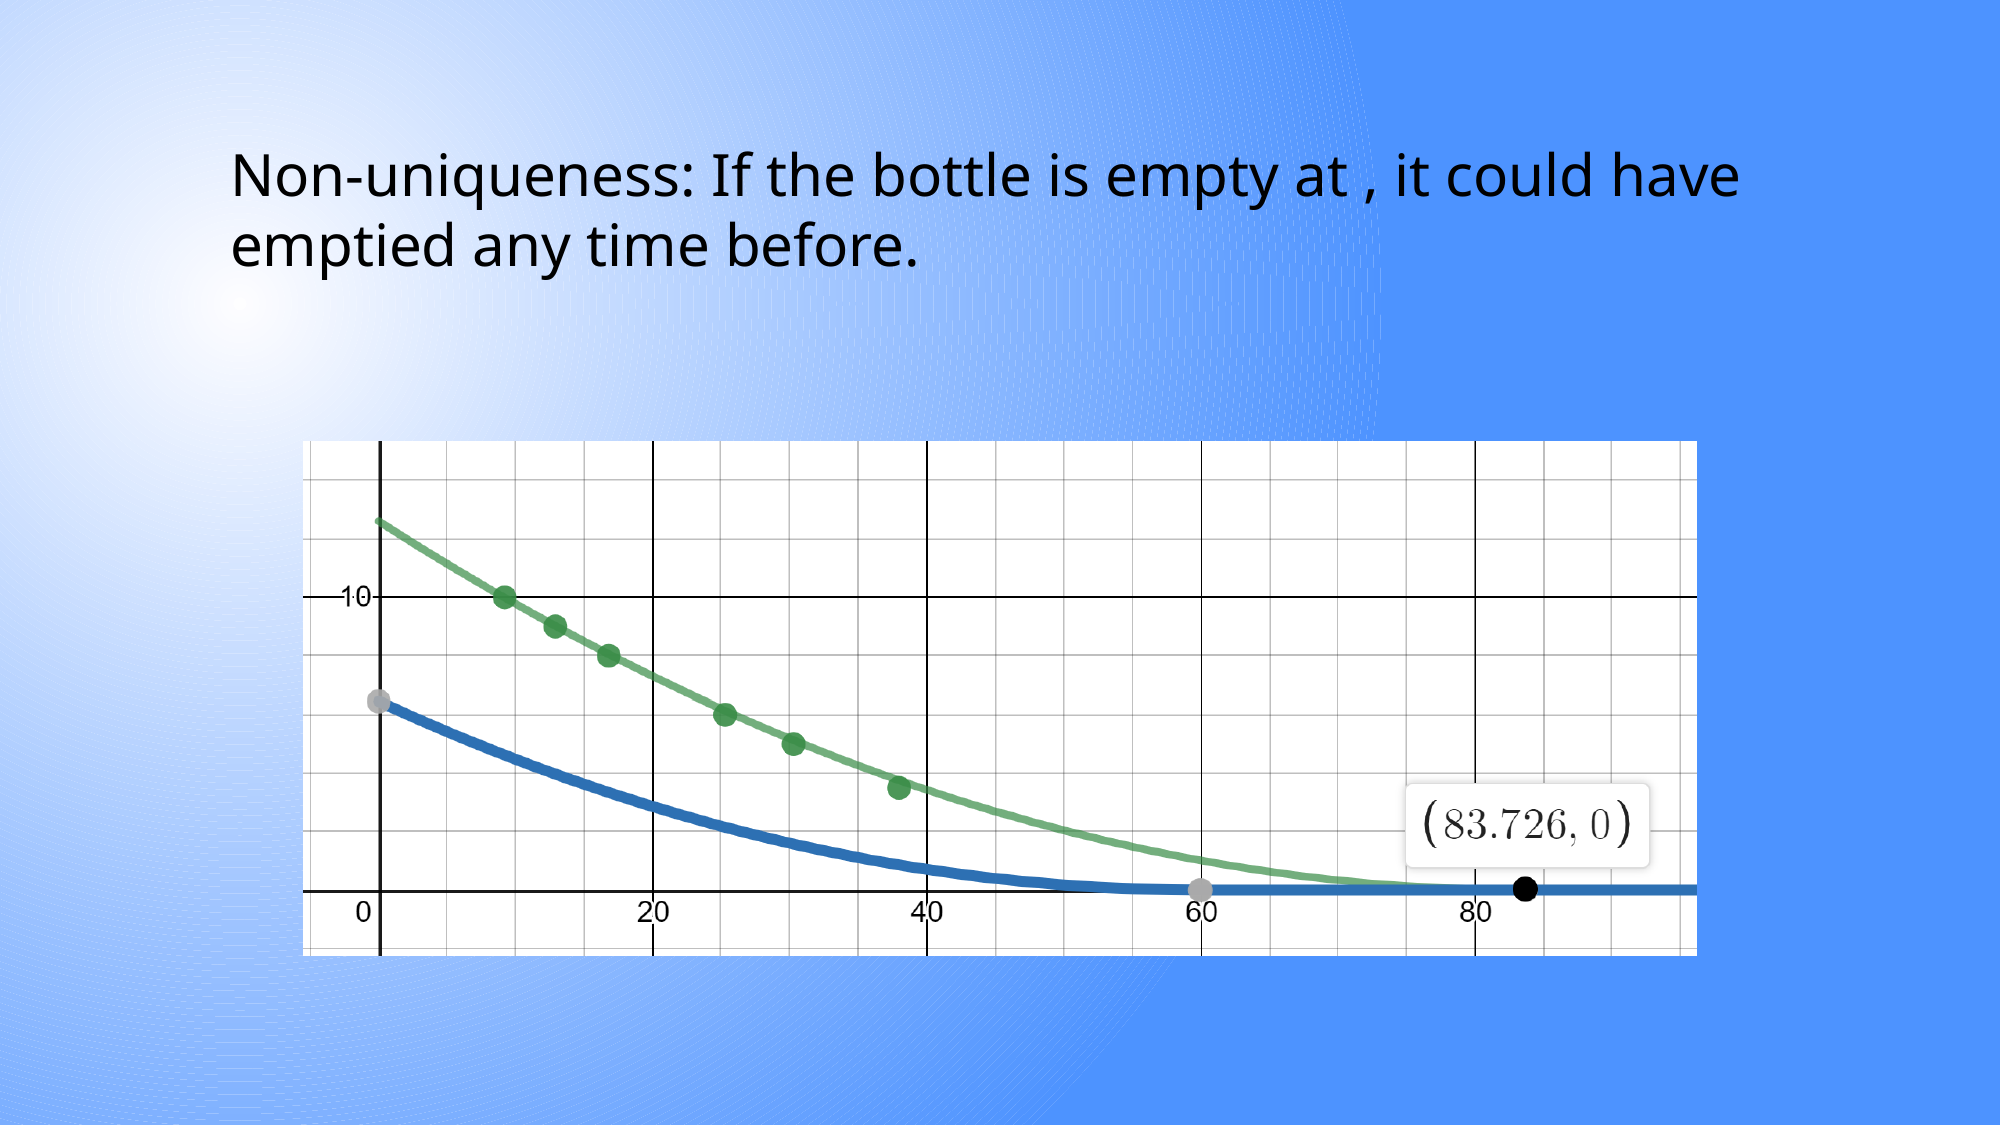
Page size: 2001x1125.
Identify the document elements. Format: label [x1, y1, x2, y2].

picture [303, 441, 1697, 956]
